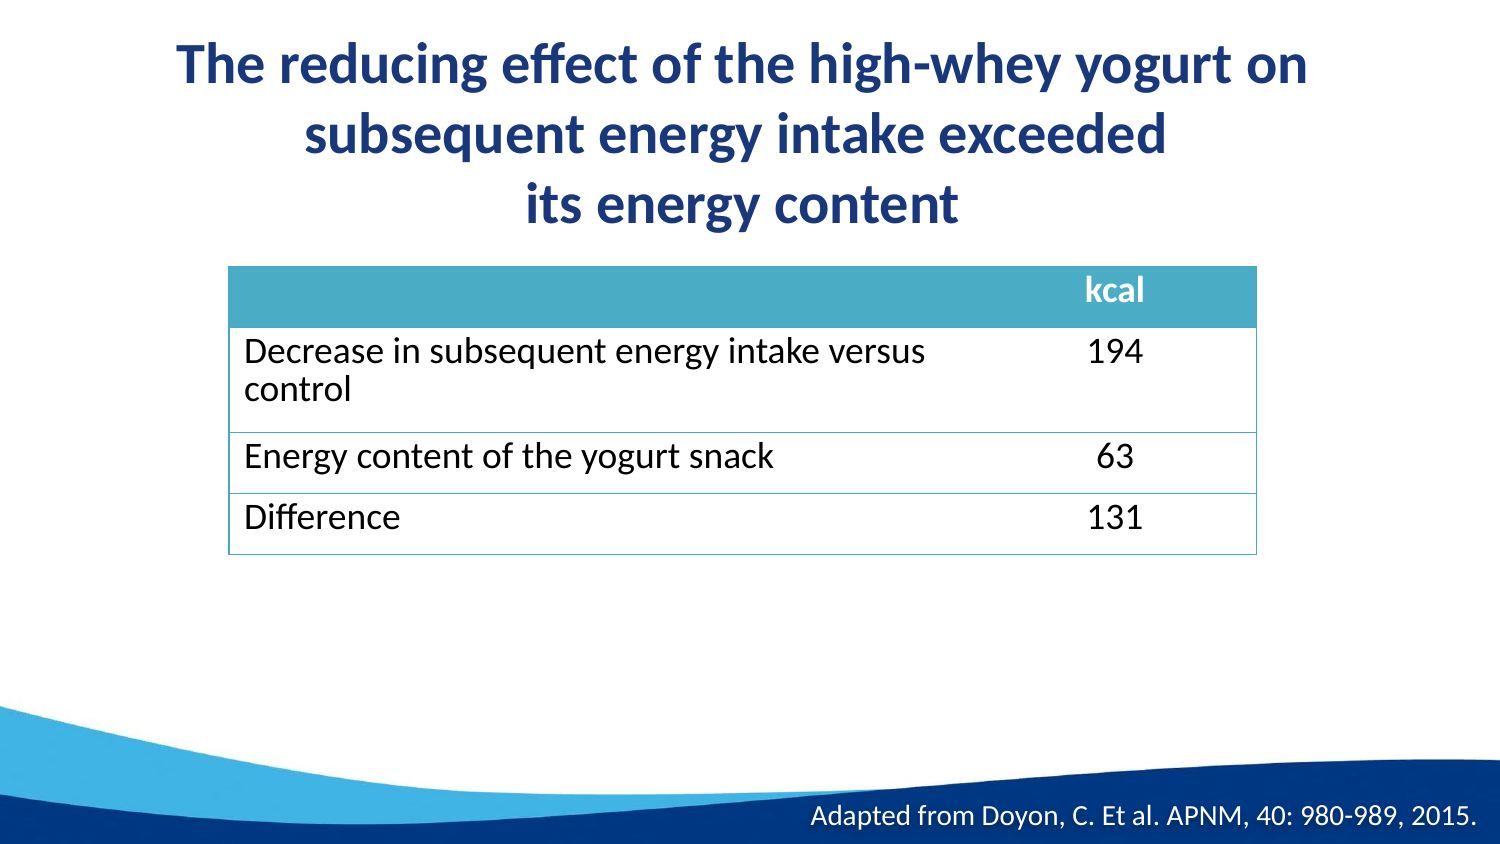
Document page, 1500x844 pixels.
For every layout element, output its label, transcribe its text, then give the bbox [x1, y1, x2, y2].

table_cell 194 [973, 328, 1256, 432]
table_cell Difference [230, 494, 973, 554]
table_cell Decrease in subsequent energy intake versus control [230, 328, 973, 432]
table_header kcal [973, 267, 1256, 327]
table_header [230, 267, 973, 327]
picture [0, 699, 1500, 844]
table_cell Energy content of the yogurt snack [230, 433, 973, 493]
table_cell 131 [973, 494, 1256, 554]
table_cell 63 [973, 433, 1256, 493]
text_box The reducing effect of the high-whey yogurt on subsequent energy intake exceeded its energy content [106, 17, 1380, 243]
